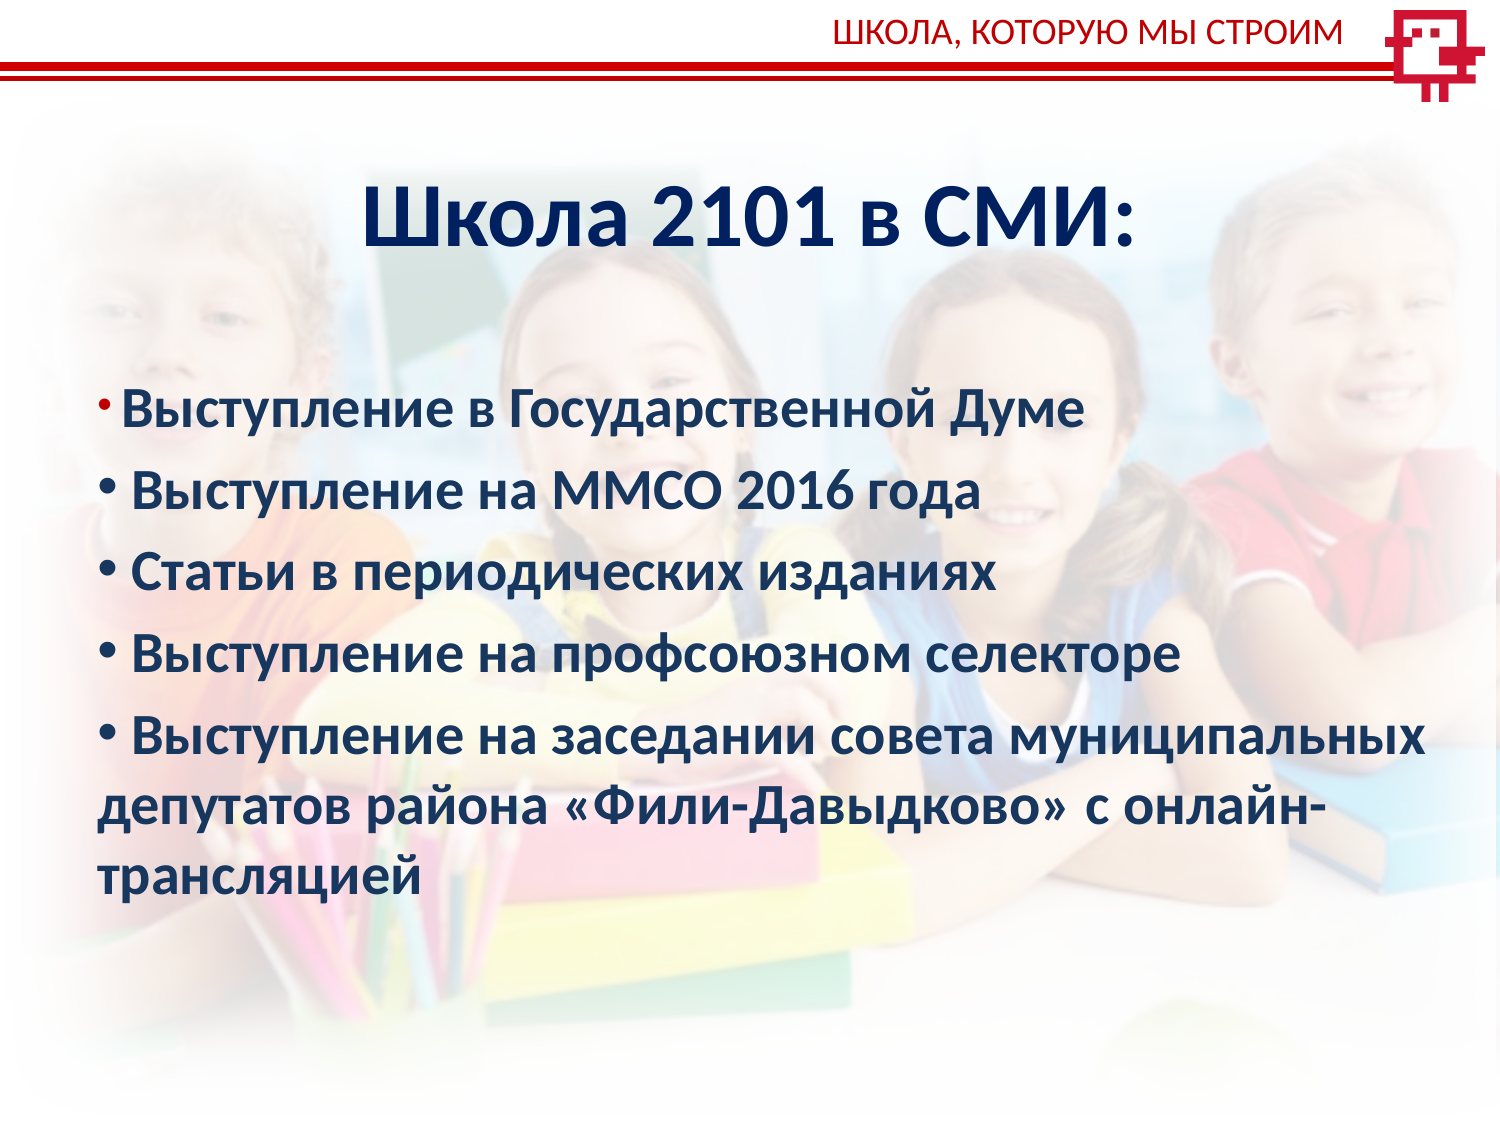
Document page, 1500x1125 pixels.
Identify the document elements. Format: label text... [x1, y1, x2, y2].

text_box ШКОЛА, КОТОРУЮ МЫ СТРОИМ [808, 0, 1358, 60]
picture [0, 0, 1500, 1125]
